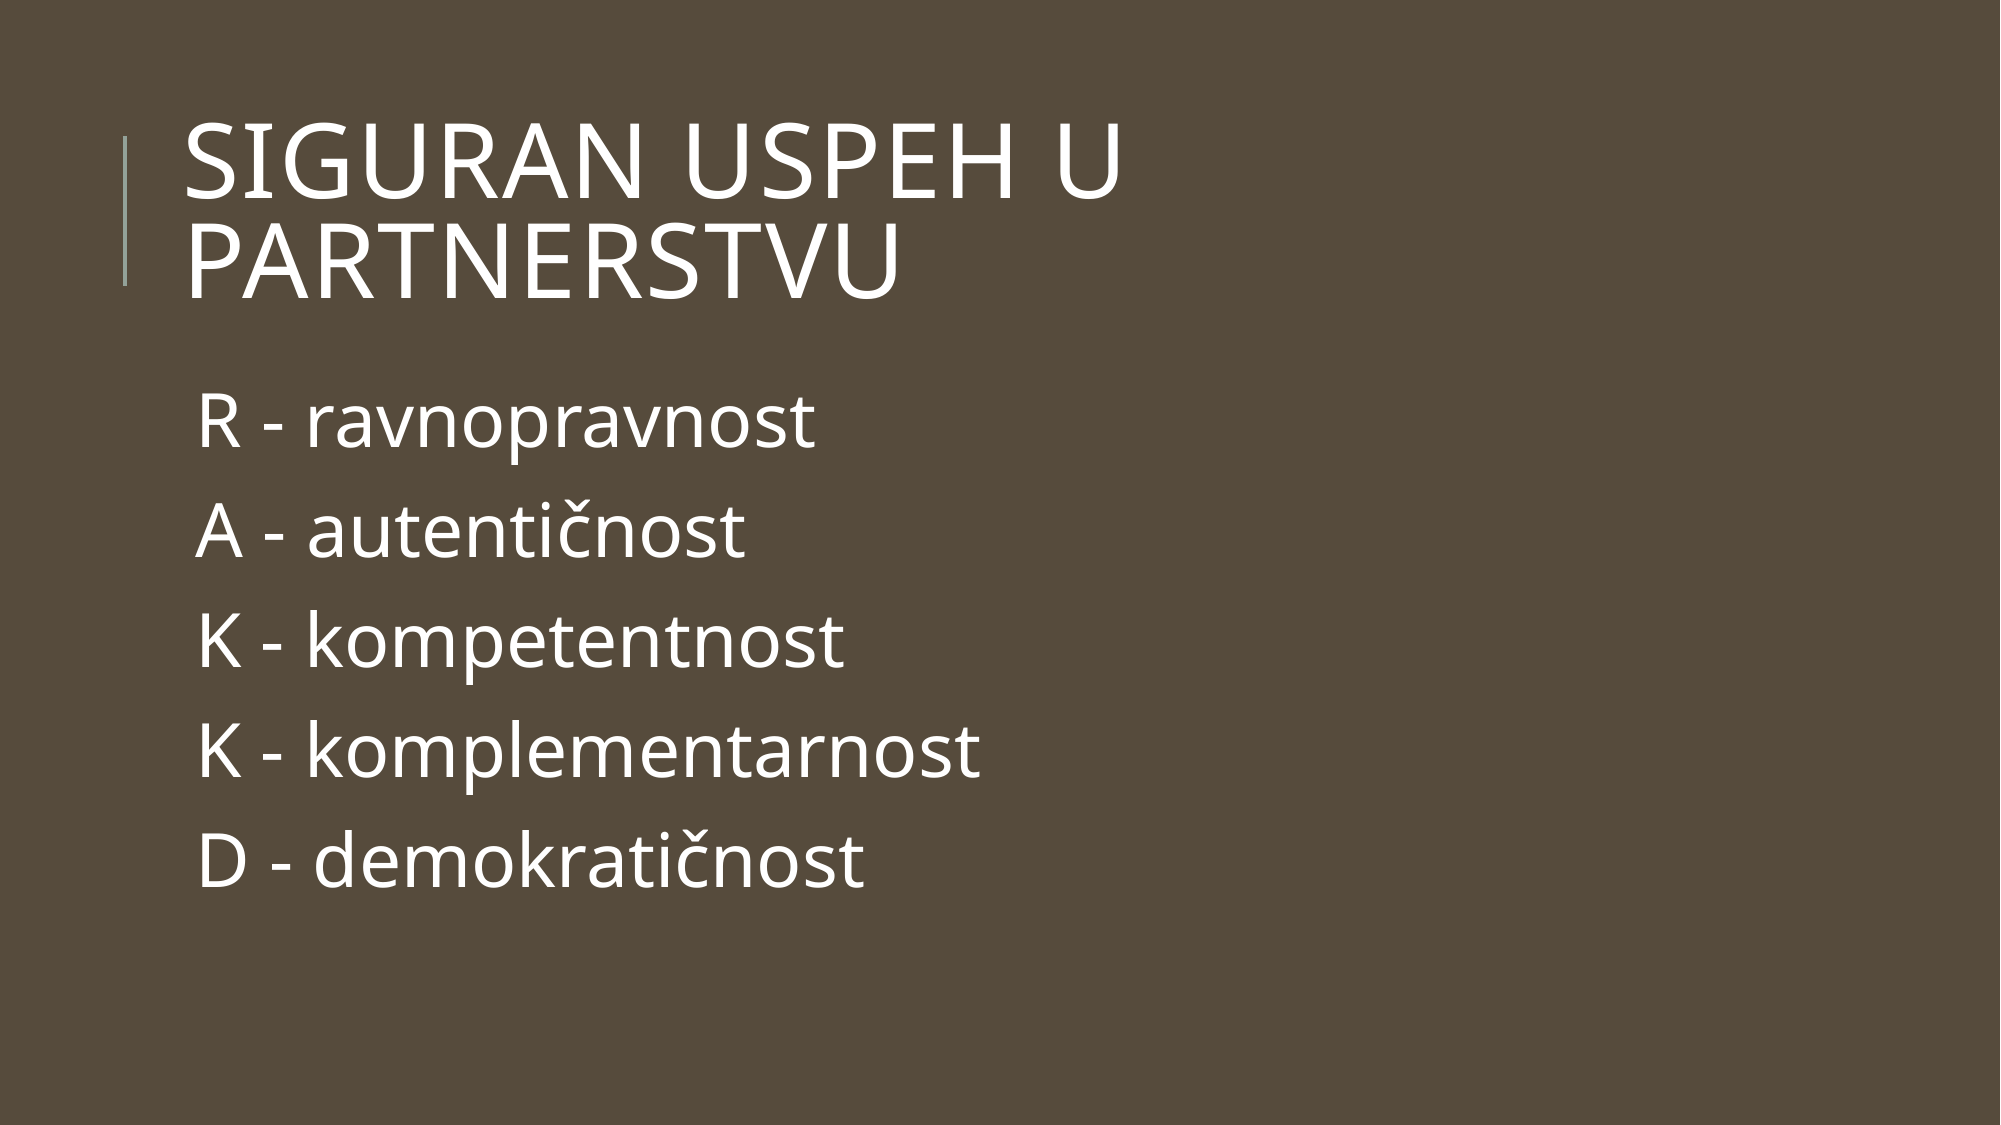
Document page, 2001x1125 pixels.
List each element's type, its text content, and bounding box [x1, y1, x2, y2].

title Siguran uspeh u partnerstvu [168, 96, 1763, 342]
list R - ravnopravnost A - autentičnost K - kompetentnost K - komplementarnost D - demokratičnost [168, 375, 1763, 1035]
